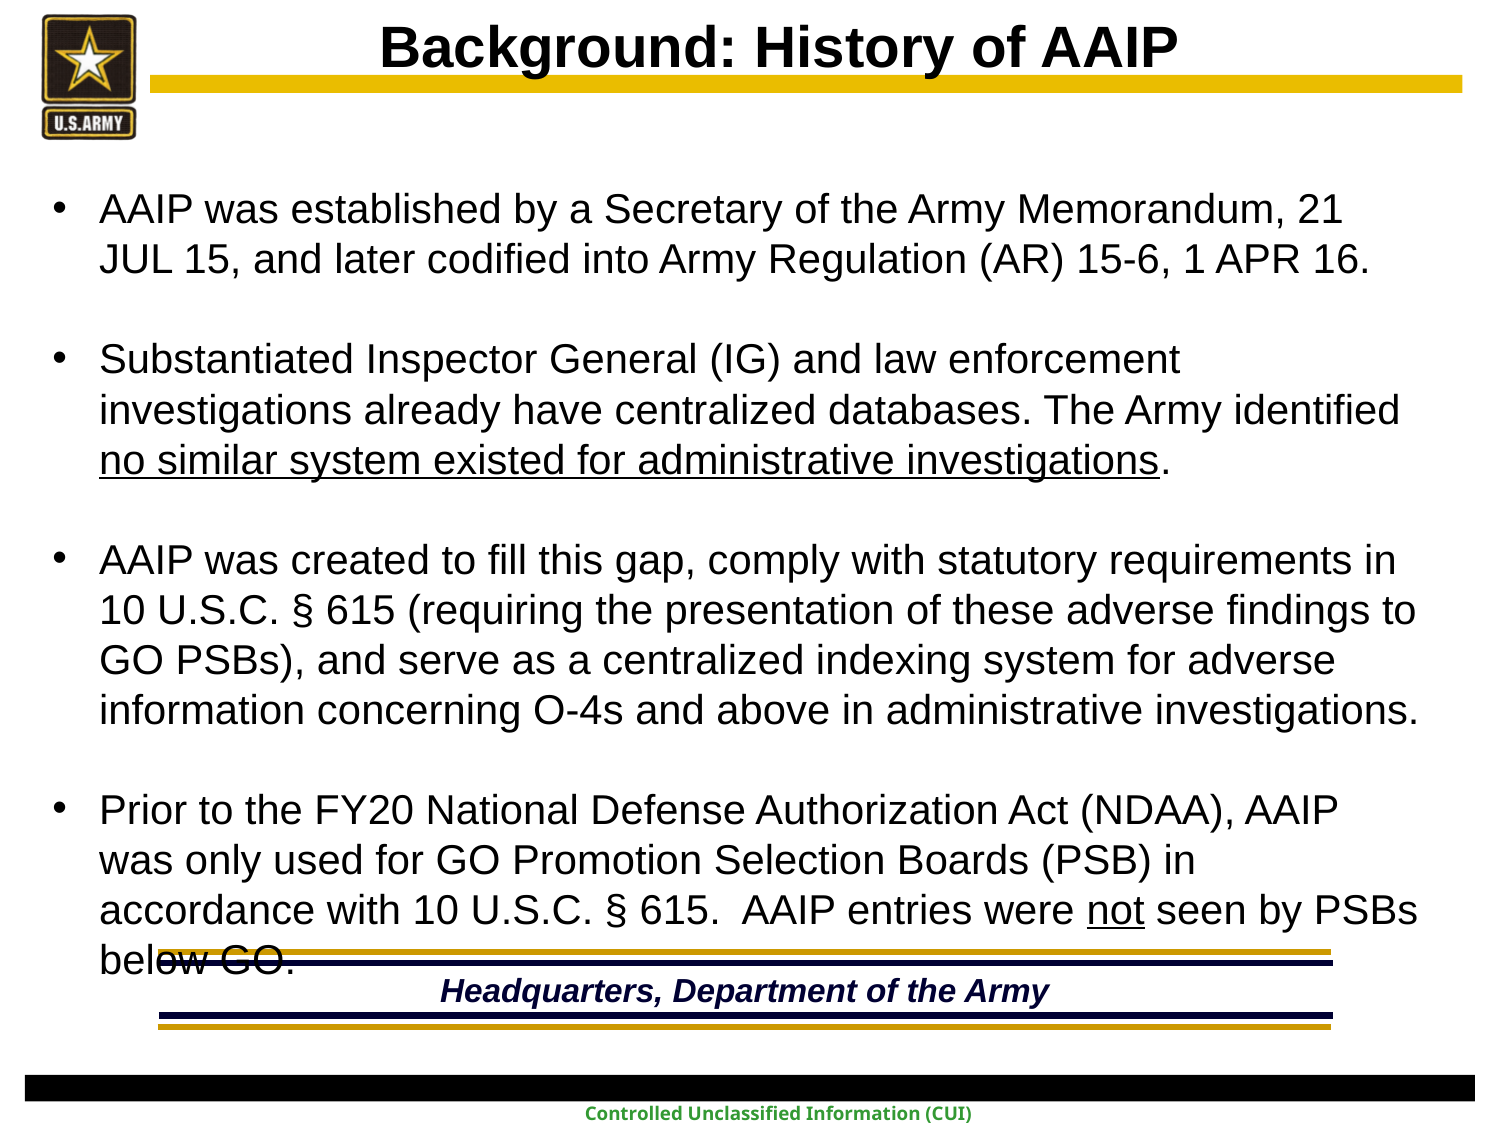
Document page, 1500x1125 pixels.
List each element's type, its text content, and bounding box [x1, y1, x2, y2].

picture [37, 12, 148, 141]
text_box Background: History of AAIP [112, 1, 1463, 87]
text_box AAIP was established by a Secretary of the Army Memorandum, 21 JUL 15, and later codified into Army Regulation (AR) 15-6, 1 APR 16. Substantiated Inspector General (IG) and law enforcement investigations already have centralized databases. The Army identified no similar system existed for administrative investigations. AAIP was created to fill this gap, comply with statutory requirements in 10 U.S.C. § 615 (requiring the presentation of these adverse findings to GO PSBs), and serve as a centralized indexing system for adverse information concerning O-4s and above in administrative investigations. Prior to the FY20 National Defense Authorization Act (NDAA), AAIP was only used for GO Promotion Selection Boards (PSB) in accordance with 10 U.S.C. § 615. AAIP entries were not seen by PSBs below GO. [0, 174, 1438, 990]
